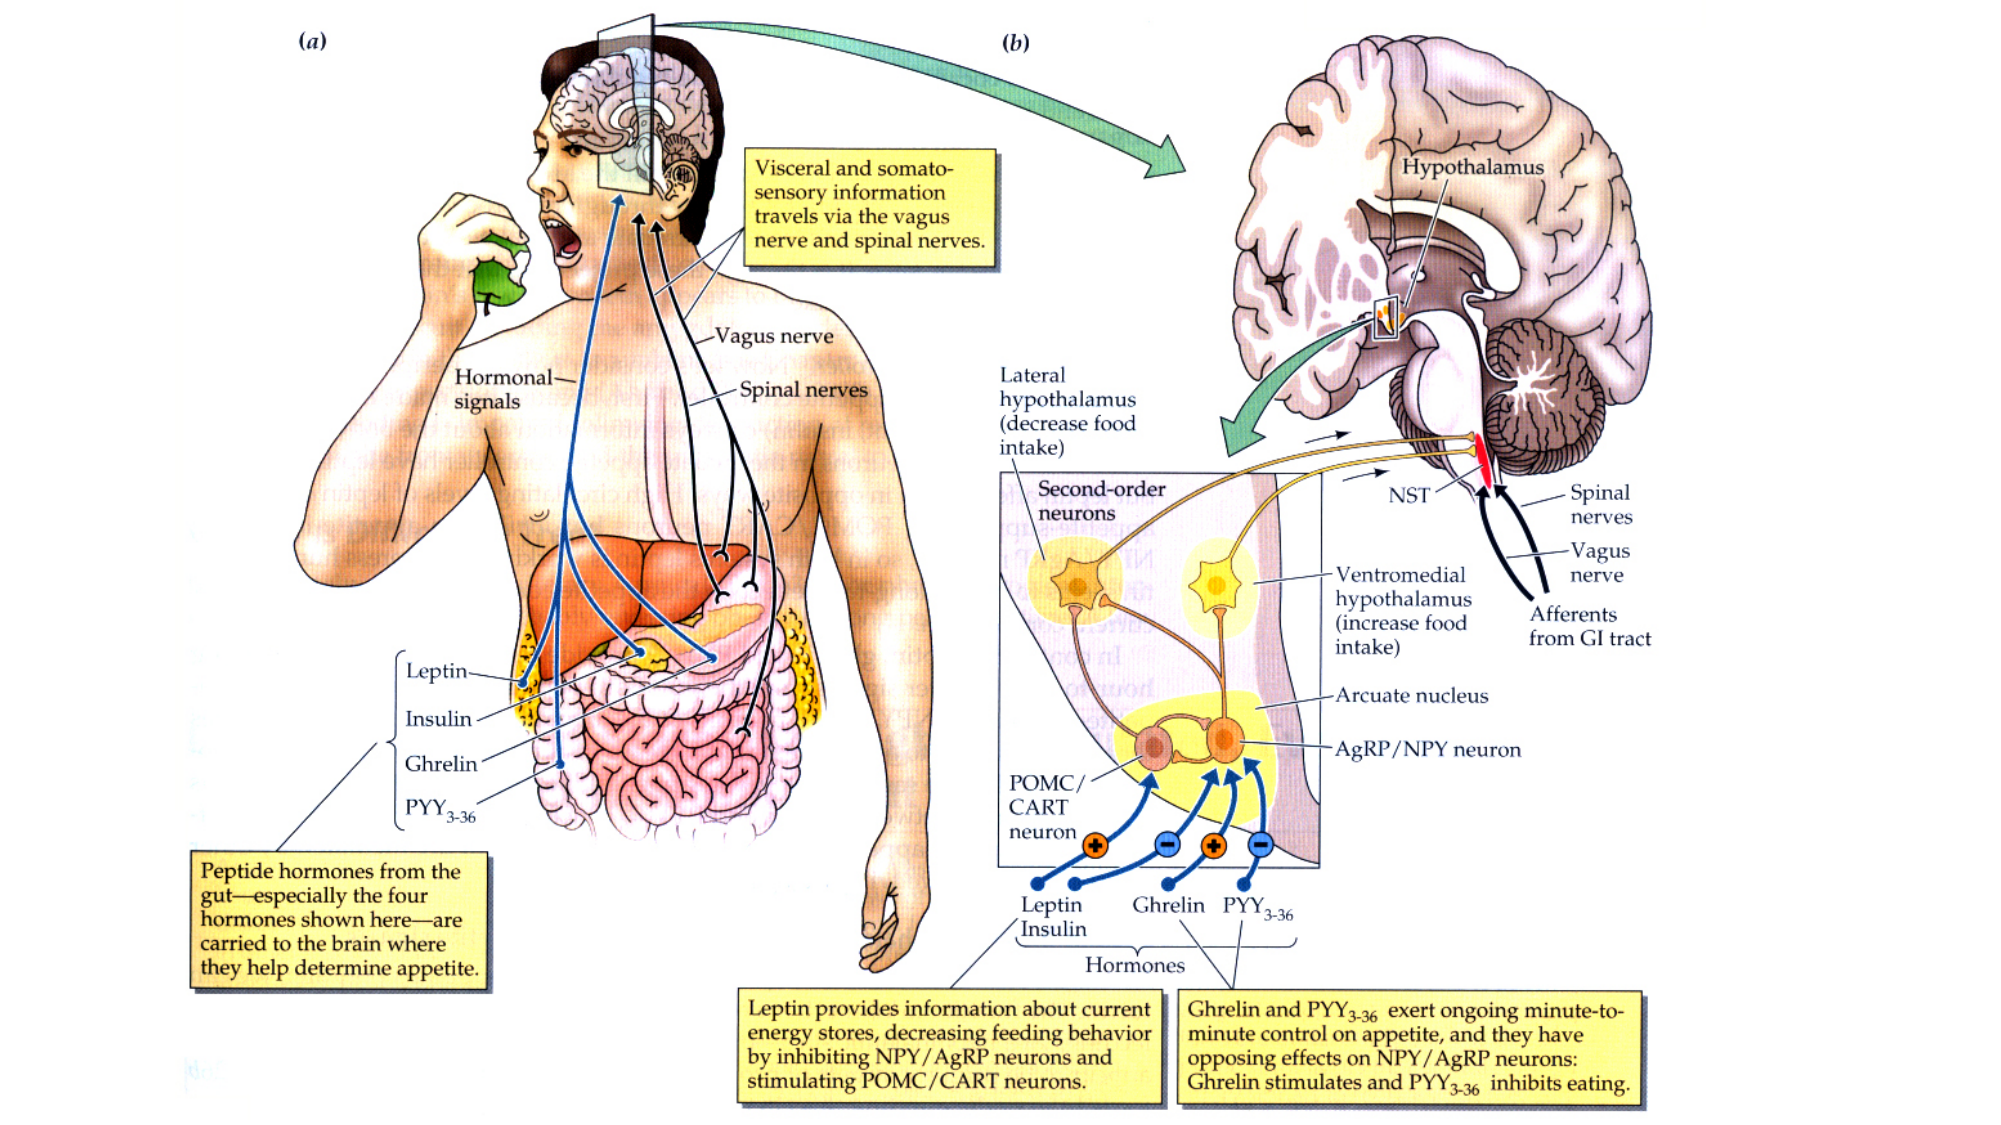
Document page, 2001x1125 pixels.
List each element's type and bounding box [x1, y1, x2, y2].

picture [155, 0, 1711, 1120]
